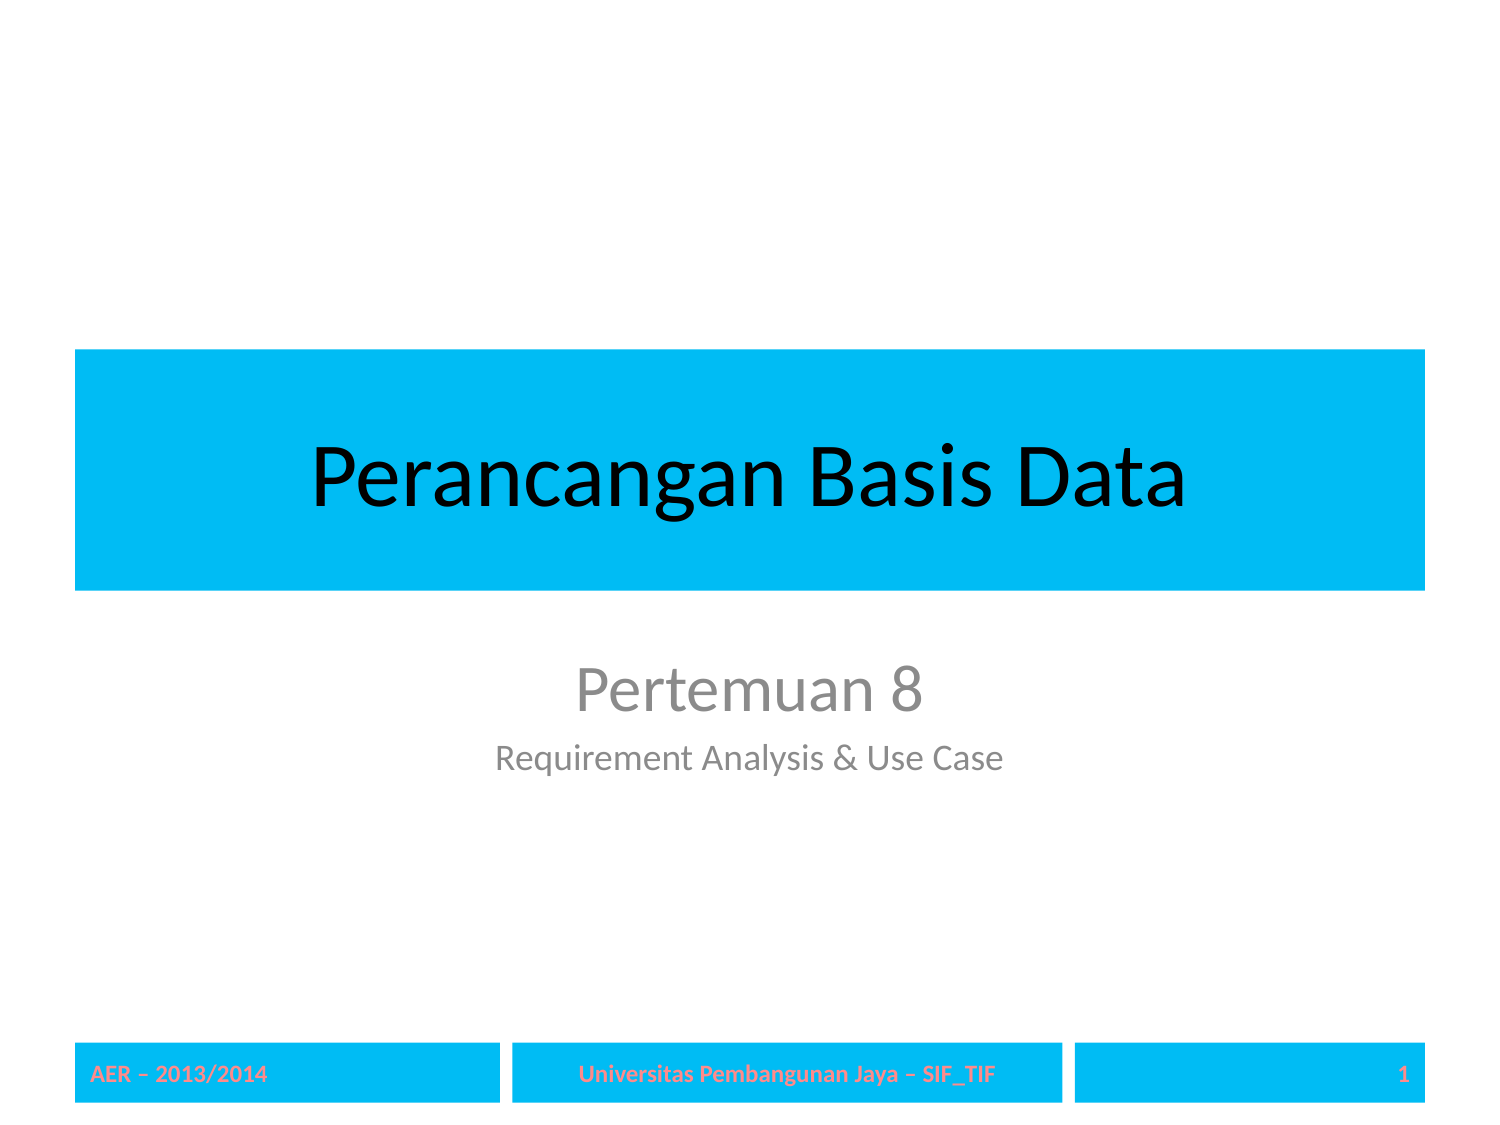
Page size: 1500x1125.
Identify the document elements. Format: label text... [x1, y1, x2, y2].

footer Universitas Pembangunan Jaya – SIF_TIF [512, 1042, 1063, 1103]
subtitle Pertemuan 8 Requirement Analysis & Use Case [75, 637, 1425, 925]
slide_number AER – 2013/2014 [75, 1042, 500, 1103]
slide_number 1 [1074, 1042, 1425, 1103]
title Perancangan Basis Data [75, 349, 1425, 591]
